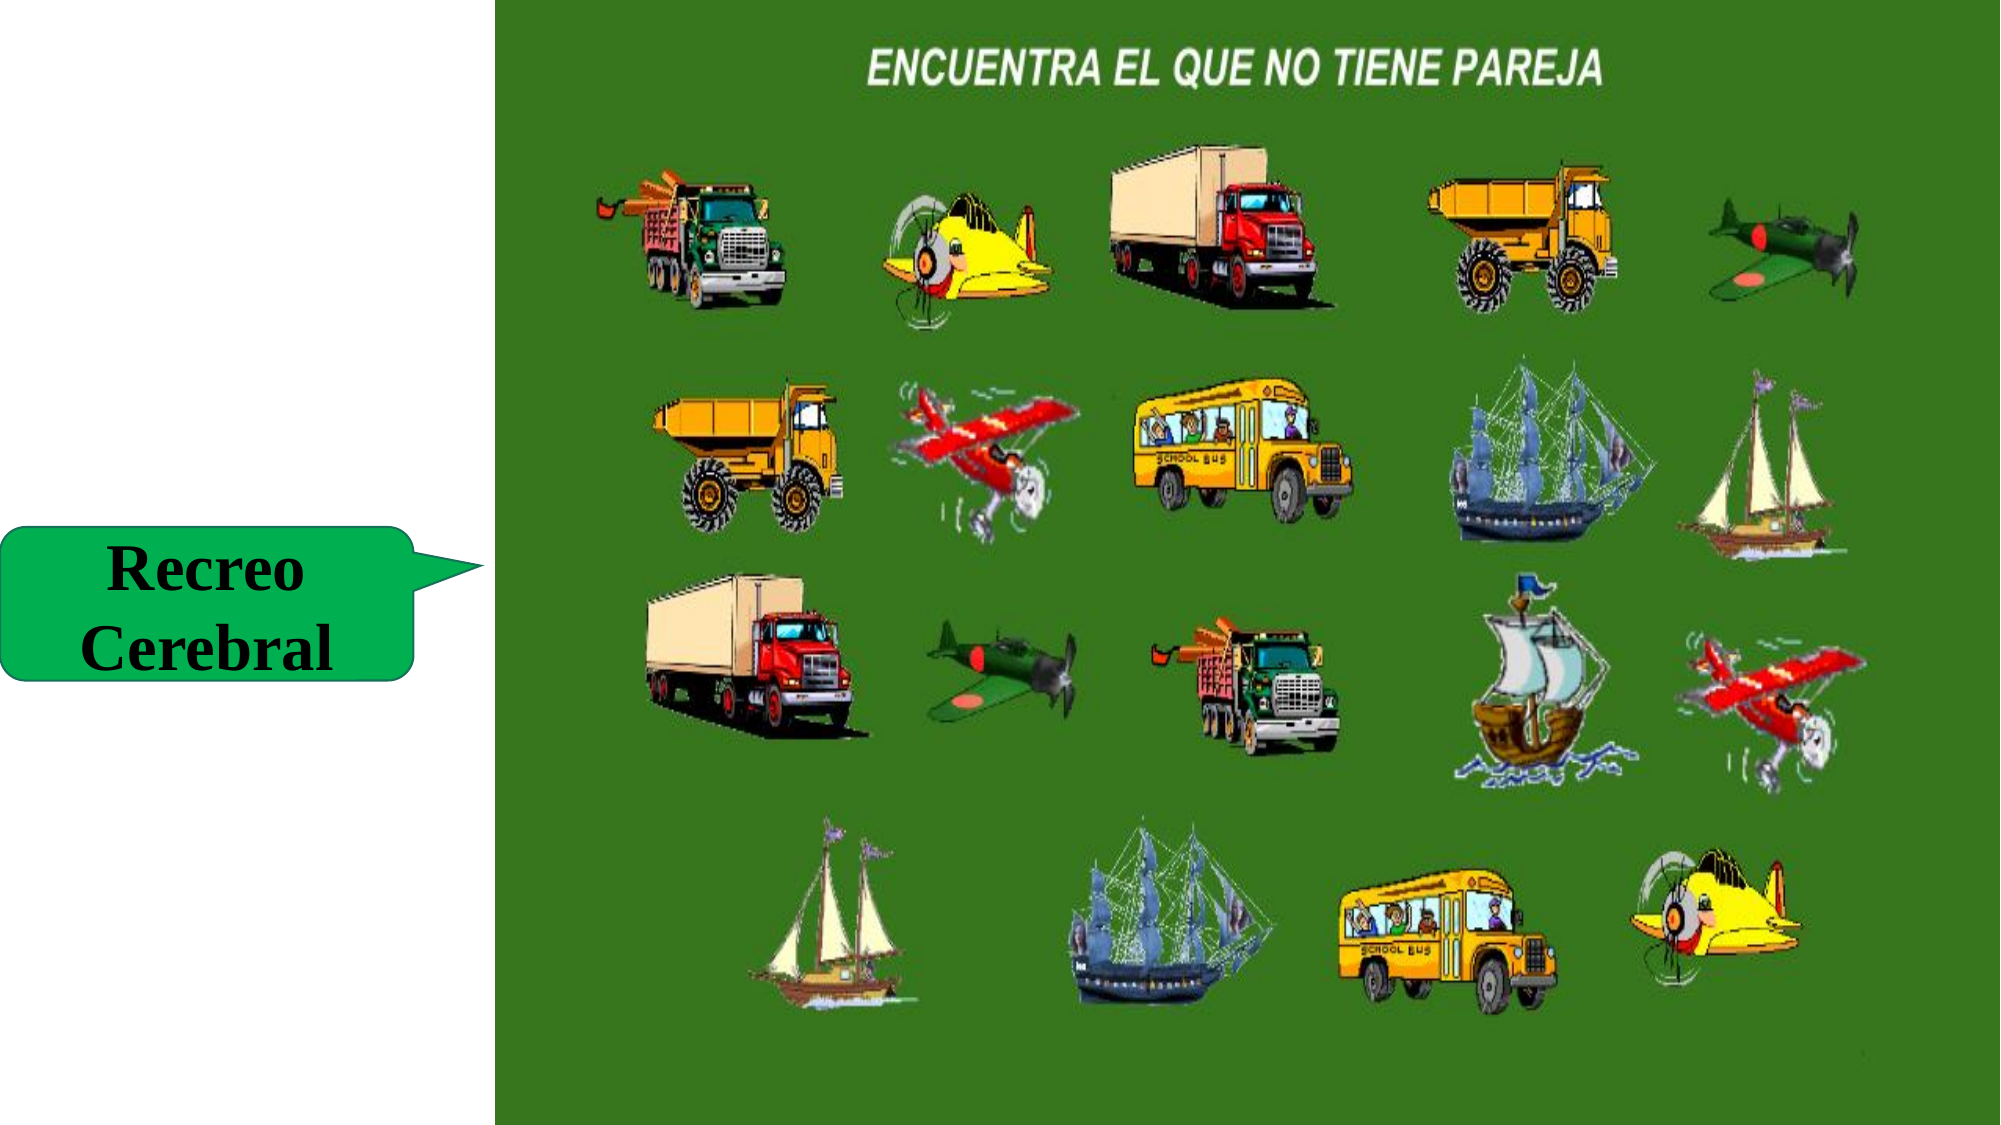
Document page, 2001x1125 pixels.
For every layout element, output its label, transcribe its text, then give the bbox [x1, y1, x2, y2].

picture [495, 0, 2000, 1125]
text_box Recreo Cerebral [0, 525, 485, 682]
